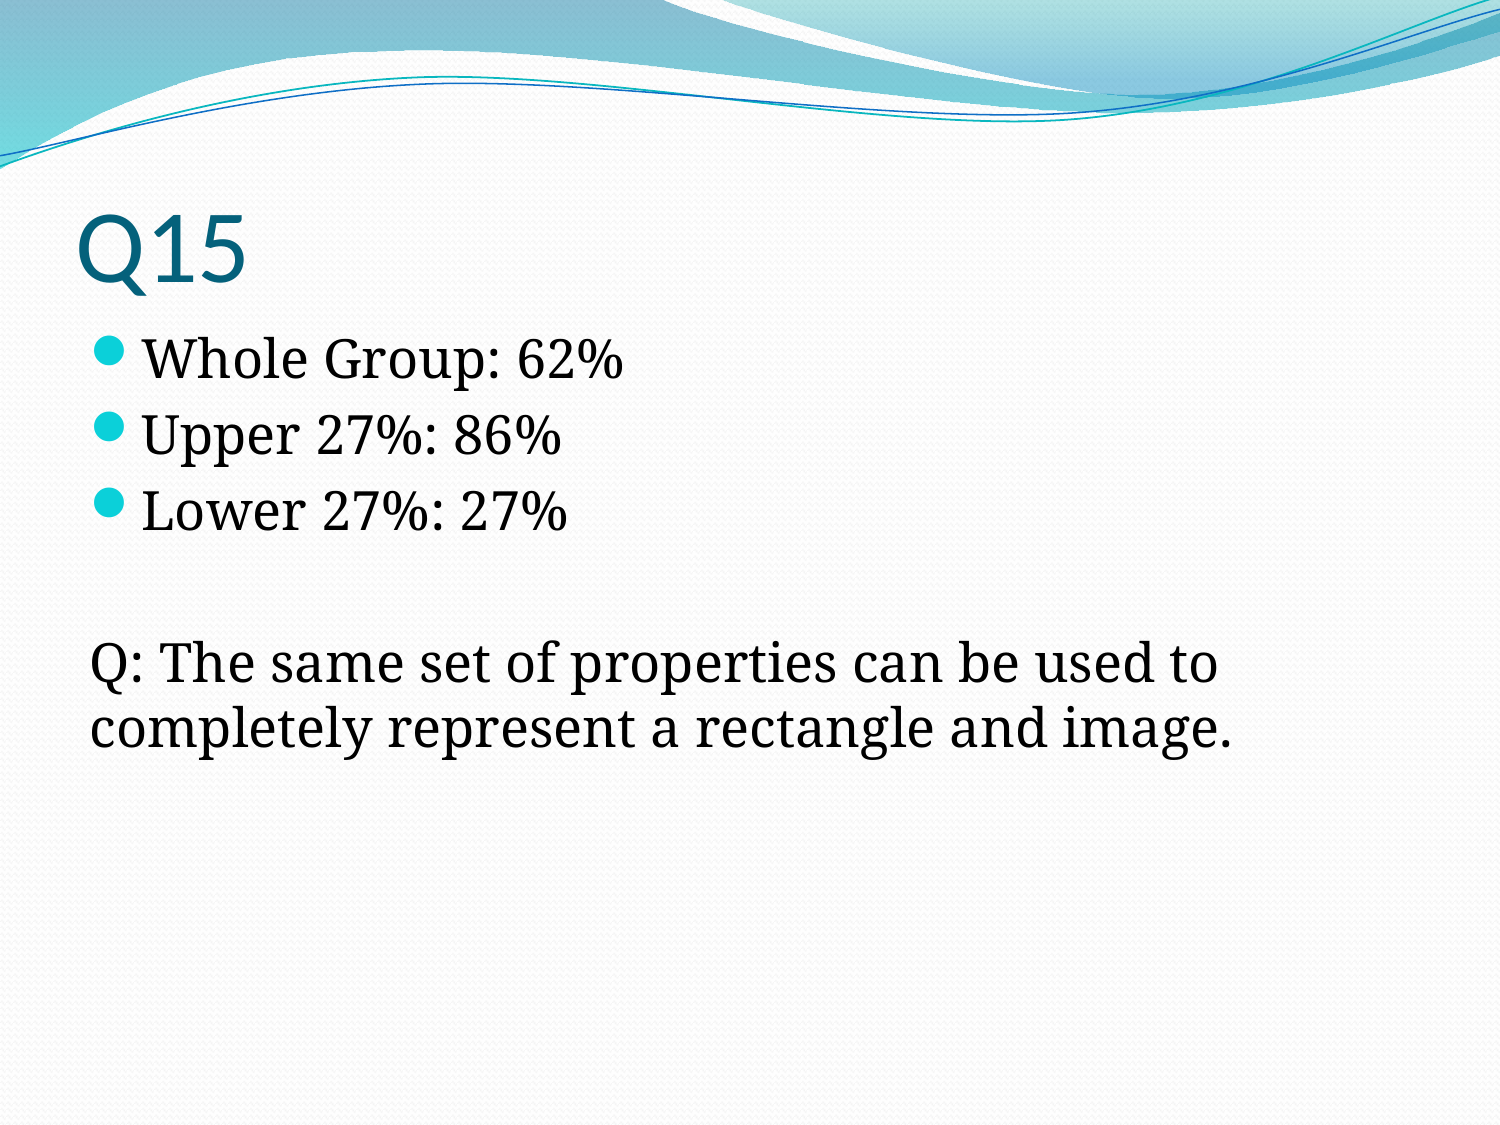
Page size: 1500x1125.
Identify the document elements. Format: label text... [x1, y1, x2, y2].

title Q15 [75, 115, 1425, 303]
list Whole Group: 62% Upper 27%: 86% Lower 27%: 27% Q: The same set of properties can be used to completely represent a rectangle and image. [75, 317, 1425, 1038]
